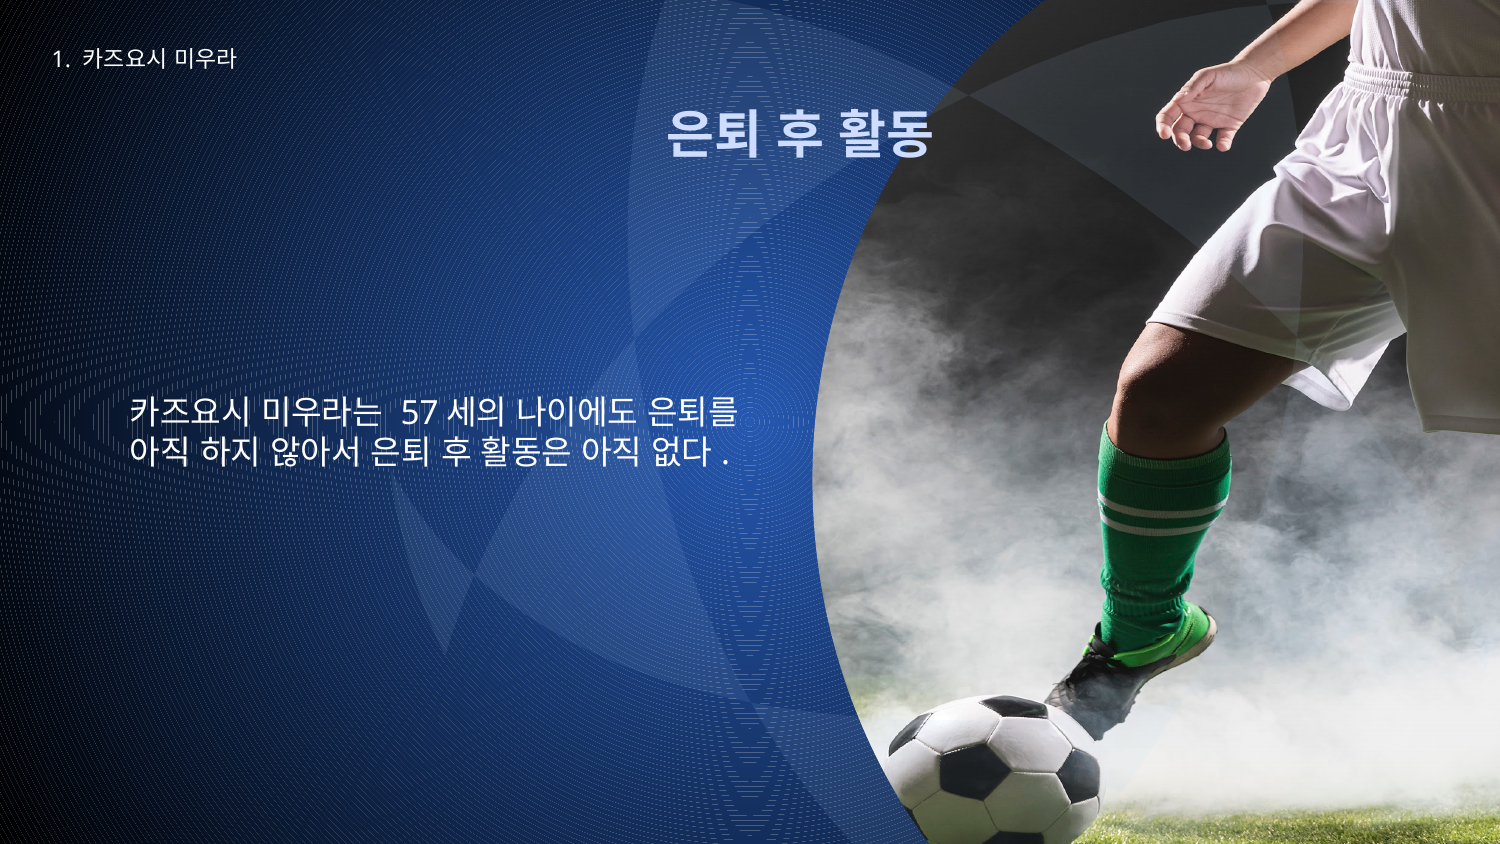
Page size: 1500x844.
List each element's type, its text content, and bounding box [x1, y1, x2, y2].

subtitle 카즈요시 미우라는 57세의 나이에도 은퇴를 아직 하지 않아서 은퇴 후 활동은 아직 없다. [115, 376, 384, 500]
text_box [390, 0, 1500, 844]
text_box 1. 카즈요시 미우라 [36, 36, 260, 80]
